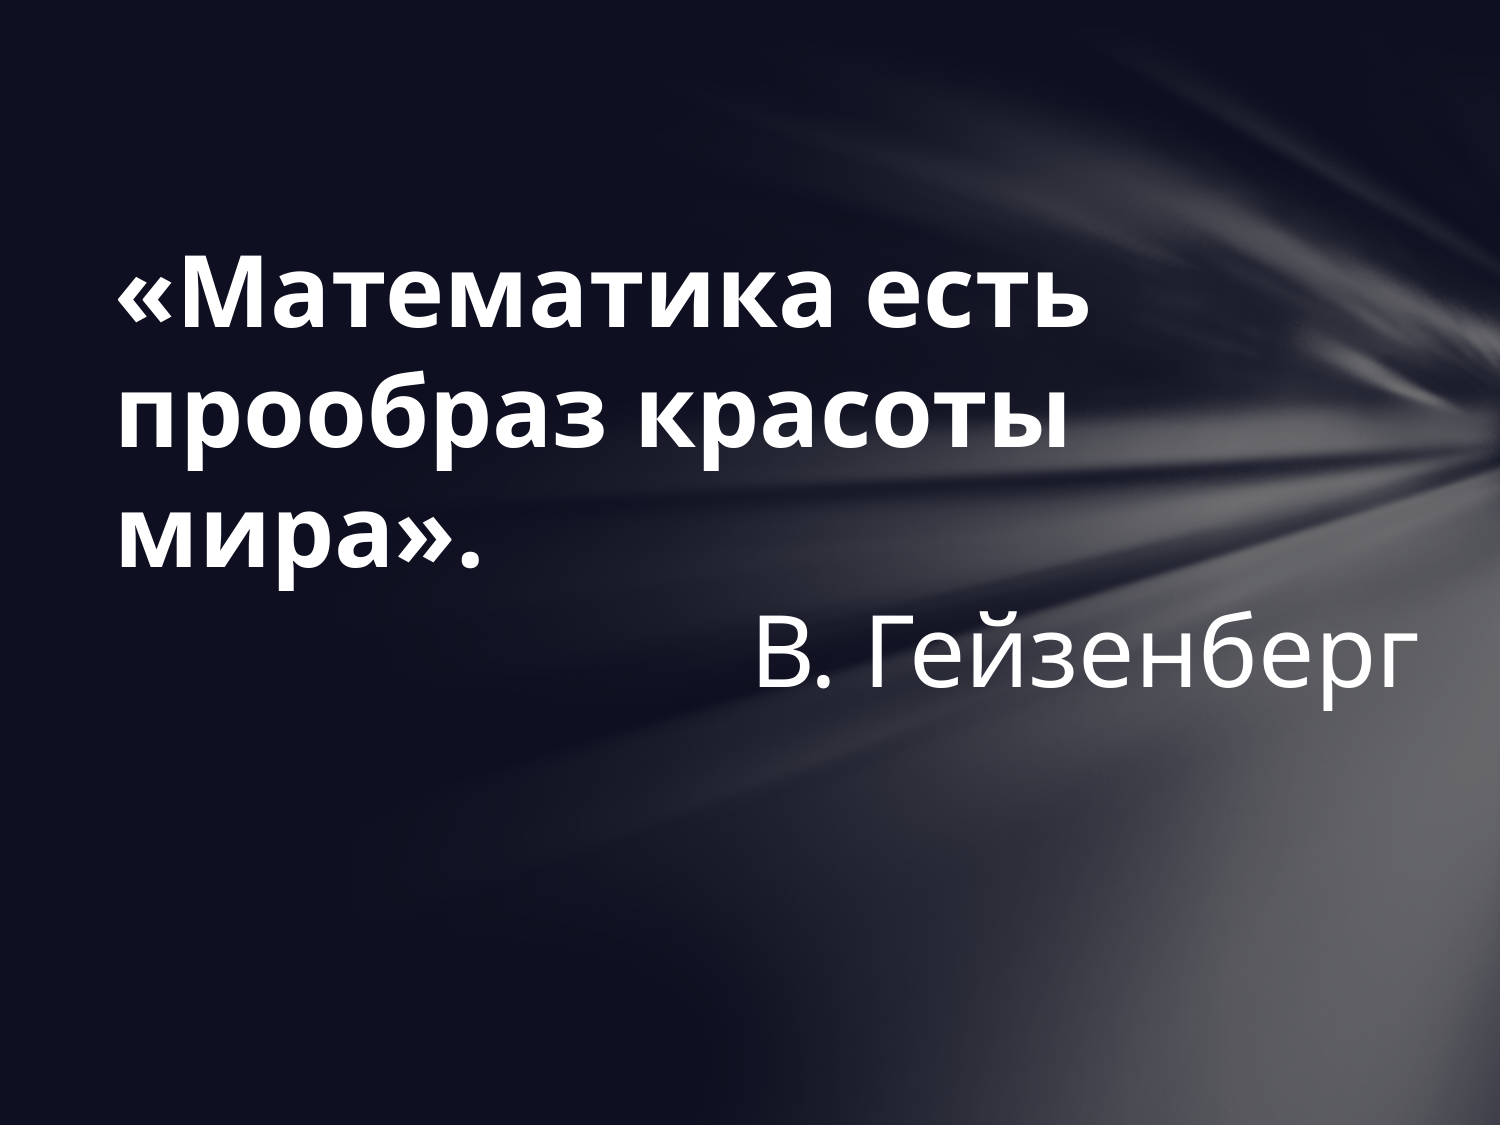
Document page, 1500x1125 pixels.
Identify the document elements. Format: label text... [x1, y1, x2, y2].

text_box «Математика есть прообраз красоты мира». В. Гейзенберг [100, 219, 1436, 715]
